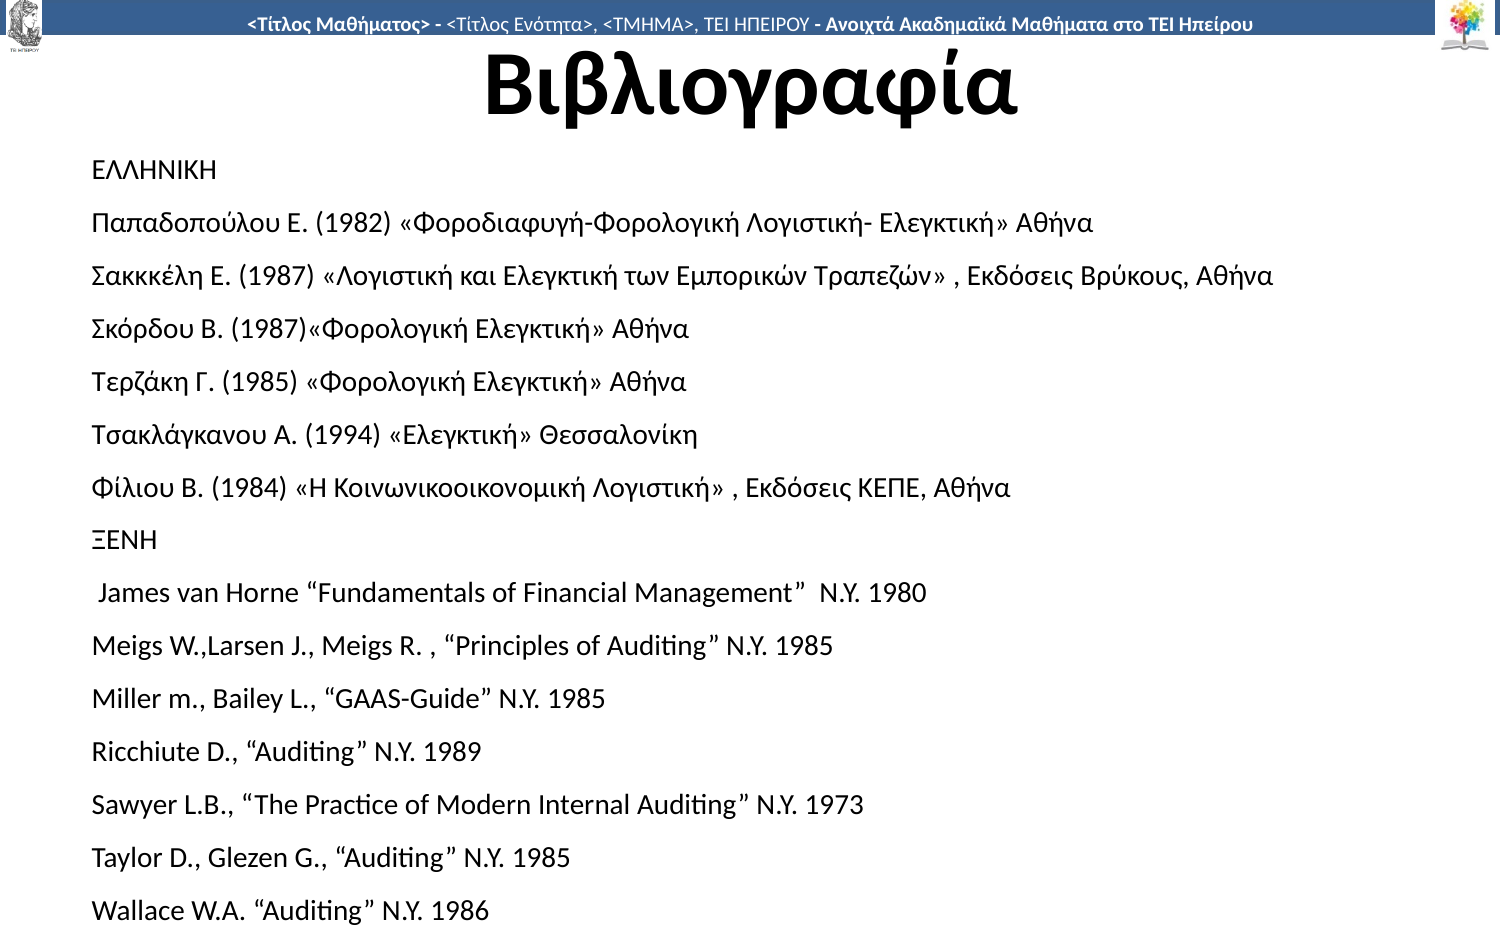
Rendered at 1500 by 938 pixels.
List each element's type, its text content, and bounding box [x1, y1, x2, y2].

list ΕΛΛΗΝΙΚΗ Παπαδοπούλου Ε. (1982) «Φοροδιαφυγή-Φορολογική Λογιστική- Ελεγκτική» Αθήνα Σακκκέλη Ε. (1987) «Λογιστική και Ελεγκτική των Εμπορικών Τραπεζών» , Εκδόσεις Βρύκους, Αθήνα Σκόρδου Β. (1987)«Φορολογική Ελεγκτική» Αθήνα Τερζάκη Γ. (1985) «Φορολογική Ελεγκτική» Αθήνα Τσακλάγκανου Α. (1994) «Ελεγκτική» Θεσσαλονίκη Φίλιου Β. (1984) «Η Κοινωνικοοικονομική Λογιστική» , Εκδόσεις ΚΕΠΕ, Αθήνα ΞΕΝΗ James van Horne “Fundamentals of Financial Management” N.Y. 1980 Meigs W.,Larsen J., Meigs R. , “Principles of Auditing” N.Y. 1985 Miller m., Bailey L., “GAAS-Guide” N.Y. 1985 Ricchiute D., “Auditing” N.Y. 1989 Sawyer L.B., “The Practice of Modern Internal Auditing” N.Y. 1973 Taylor D., Glezen G., “Auditing” N.Y. 1985 Wallace W.A. “Auditing” N.Y. 1986 [76, 149, 1429, 782]
picture [6, 0, 42, 54]
title Βιβλιογραφία [76, 0, 1427, 149]
picture [1435, 0, 1495, 52]
